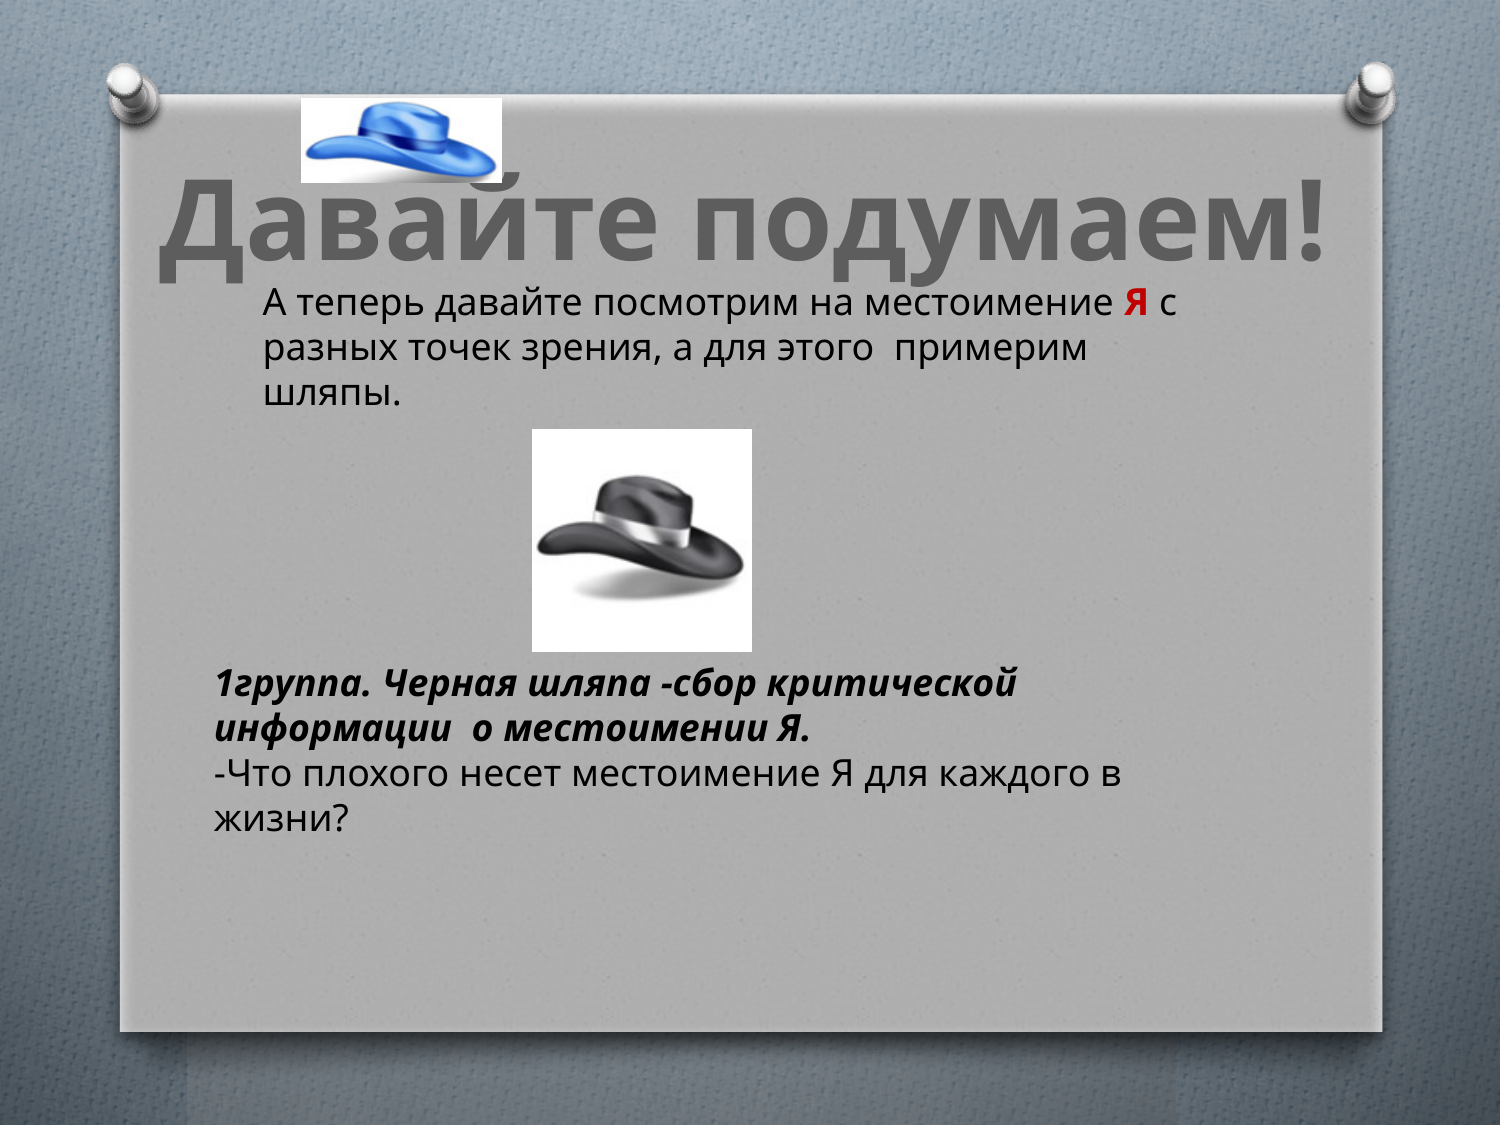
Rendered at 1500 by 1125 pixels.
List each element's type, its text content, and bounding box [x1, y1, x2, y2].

text_box 1группа. Черная шляпа -сбор критической информации о местоимении Я. -Что плохого несет местоимение Я для каждого в жизни? [199, 651, 1270, 847]
text_box А теперь давайте посмотрим на местоимение Я с разных точек зрения, а для этого примерим шляпы. [248, 270, 1245, 421]
picture [300, 98, 503, 183]
picture [1317, 35, 1439, 156]
text_box Давайте подумаем! [144, 140, 1344, 291]
picture [75, 29, 198, 146]
picture [532, 428, 752, 652]
